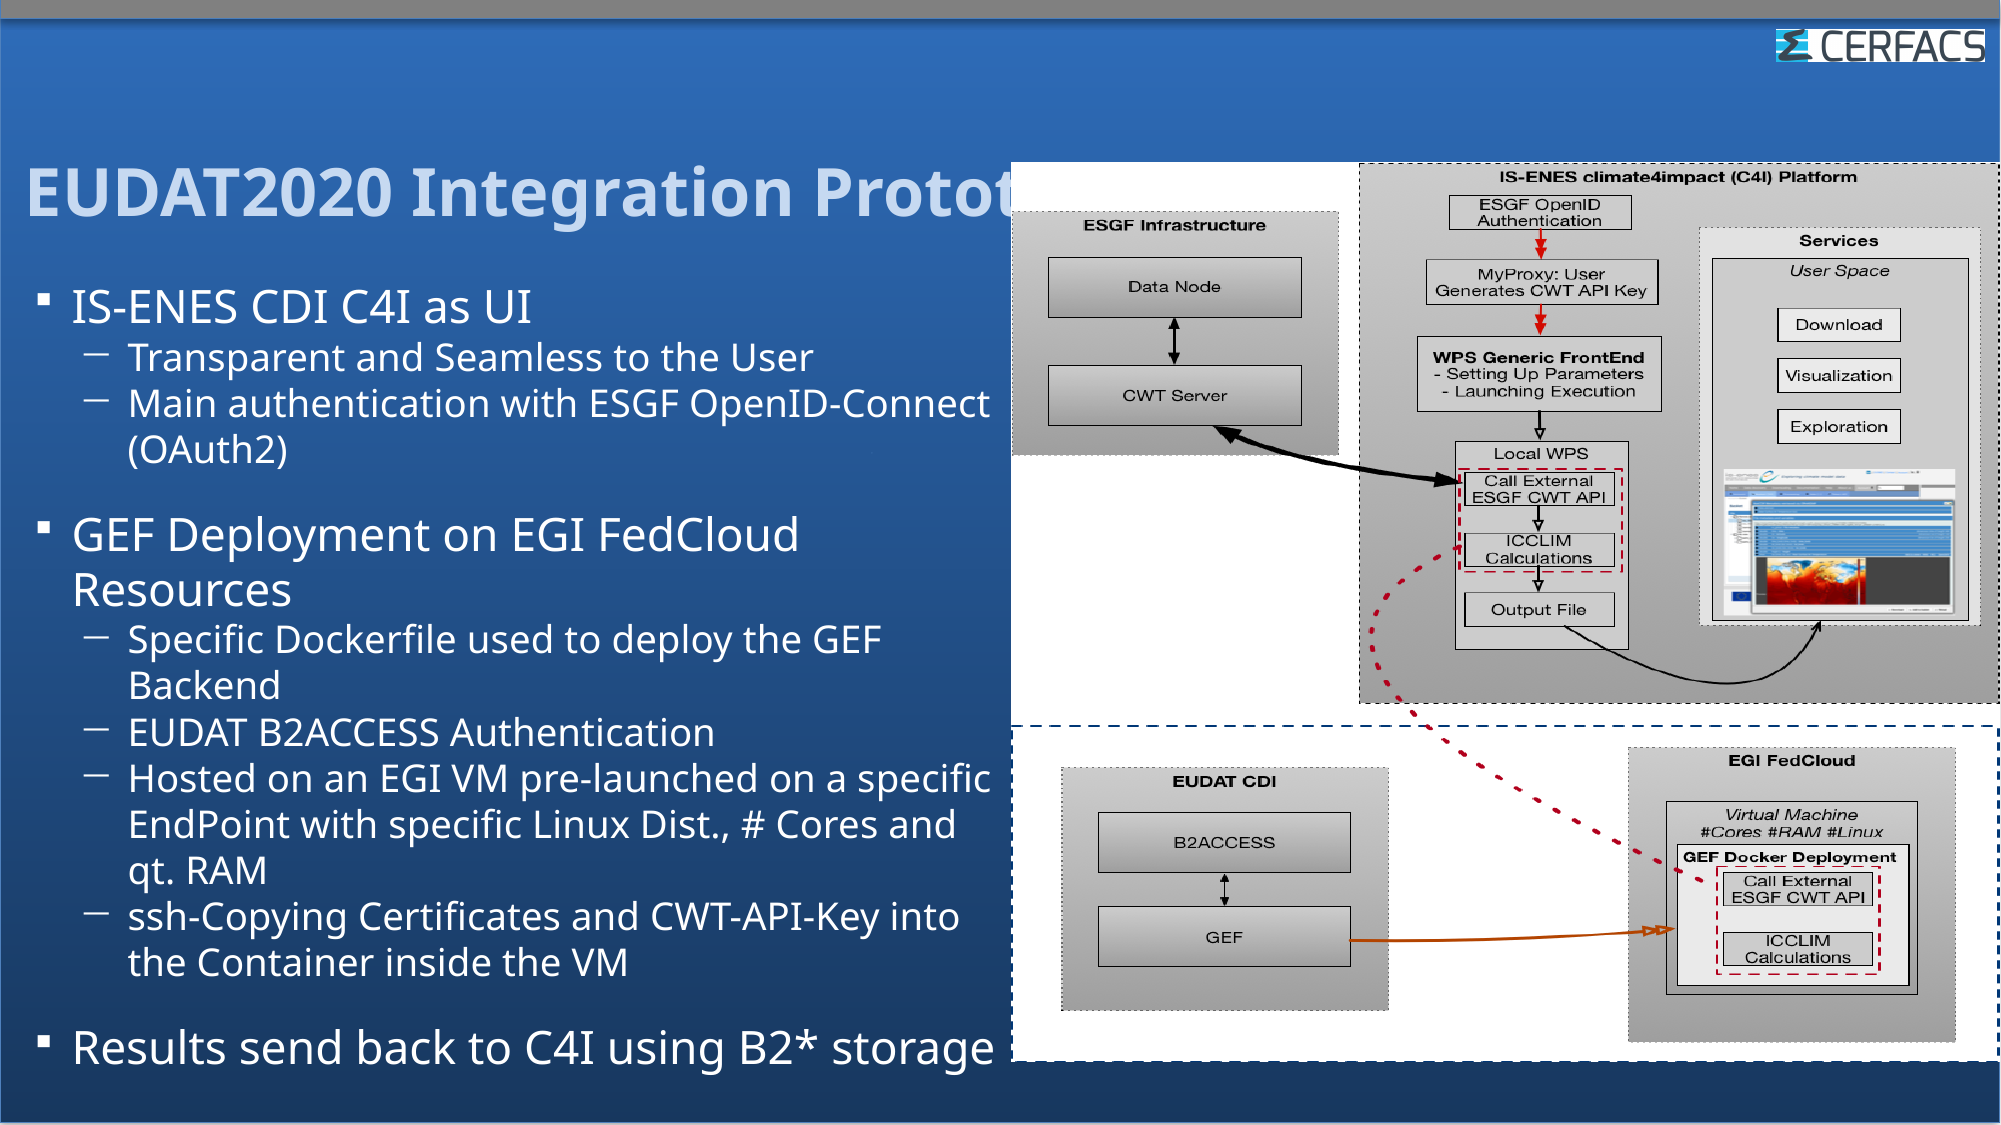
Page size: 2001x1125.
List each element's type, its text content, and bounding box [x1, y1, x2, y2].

list IS-ENES CDI C4I as UI Transparent and Seamless to the User Main authentication with ESGF OpenID-Connect (OAuth2) GEF Deployment on EGI FedCloud Resources Specific Dockerfile used to deploy the GEF Backend EUDAT B2ACCESS Authentication Hosted on an EGI VM pre-launched on a specific EndPoint with specific Linux Dist., # Cores and qt. RAM ssh-Copying Certificates and CWT-API-Key into the Container inside the VM Results send back to C4I using B2* storage [24, 277, 1000, 1083]
picture [1776, 29, 1985, 62]
title EUDAT2020 Integration Prototype [24, 112, 1825, 278]
picture [1011, 162, 2000, 1062]
